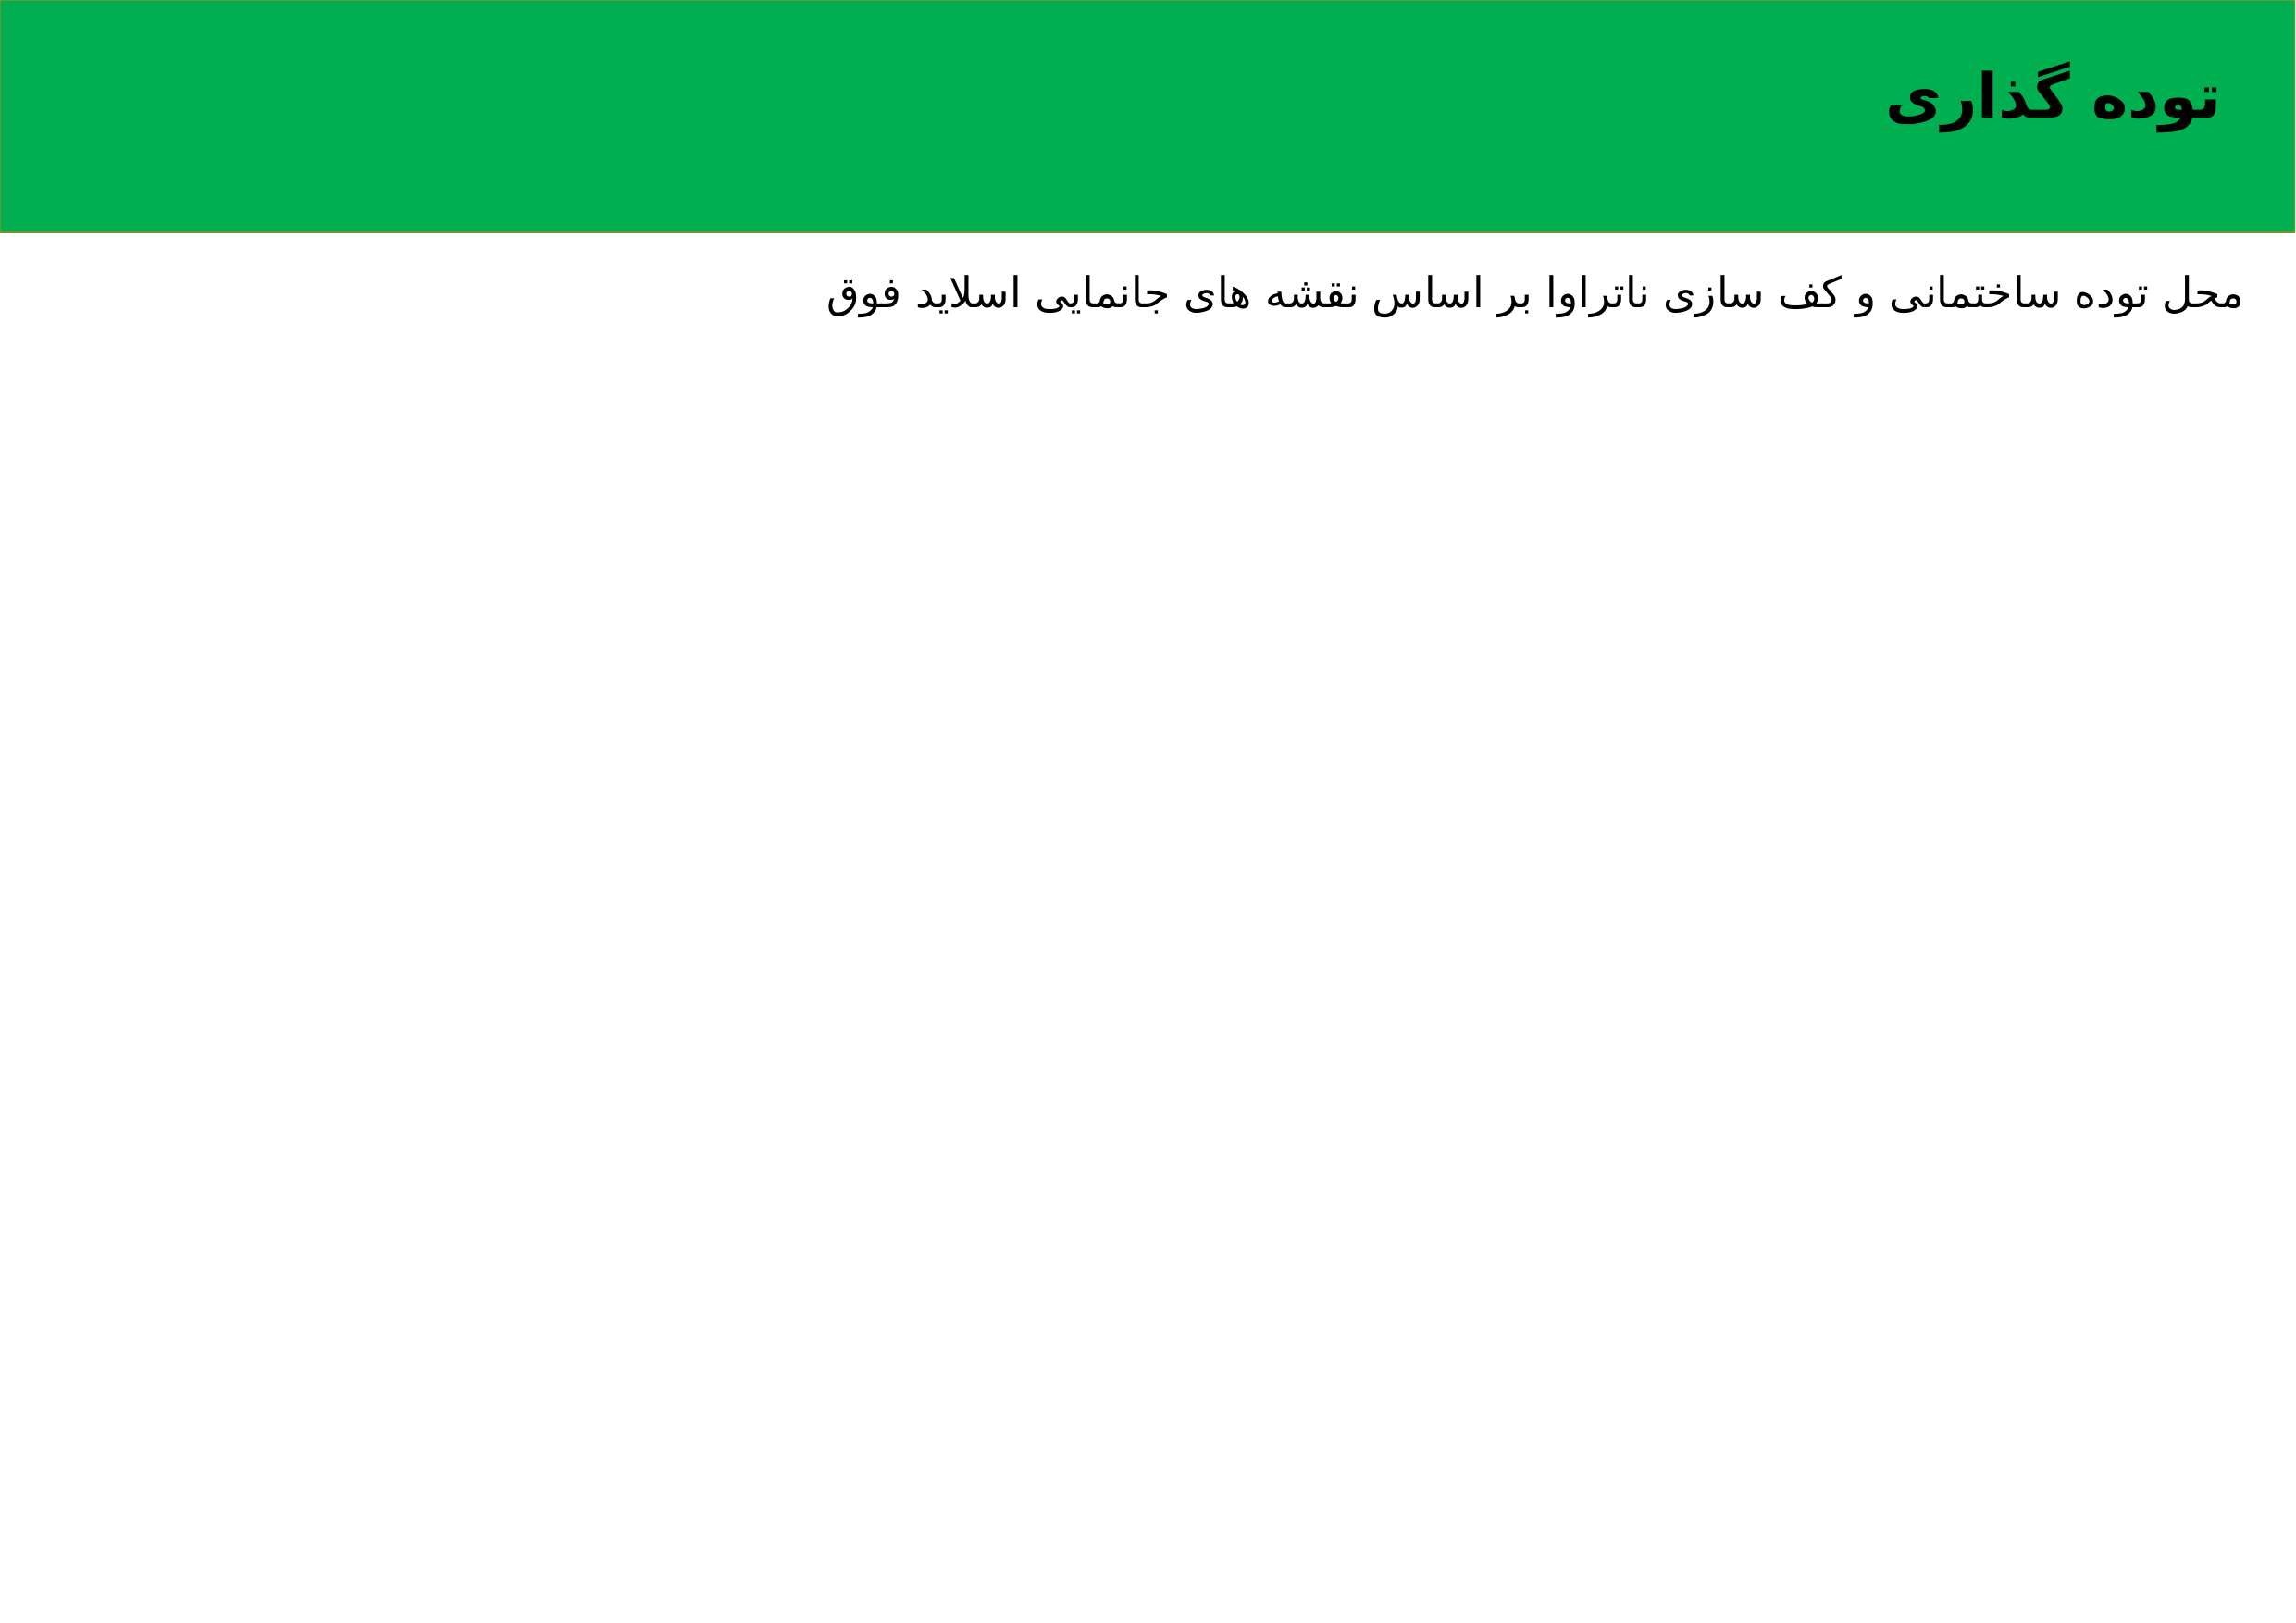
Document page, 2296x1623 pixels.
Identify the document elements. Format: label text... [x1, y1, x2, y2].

text_box محل توده ساختمانی و کف سازی ناتراوا بر اساس نقشه های جانمایی اسلاید فوق [48, 233, 2260, 324]
text_box [0, 0, 2296, 233]
text_box توده گذاری [1330, 49, 2236, 138]
